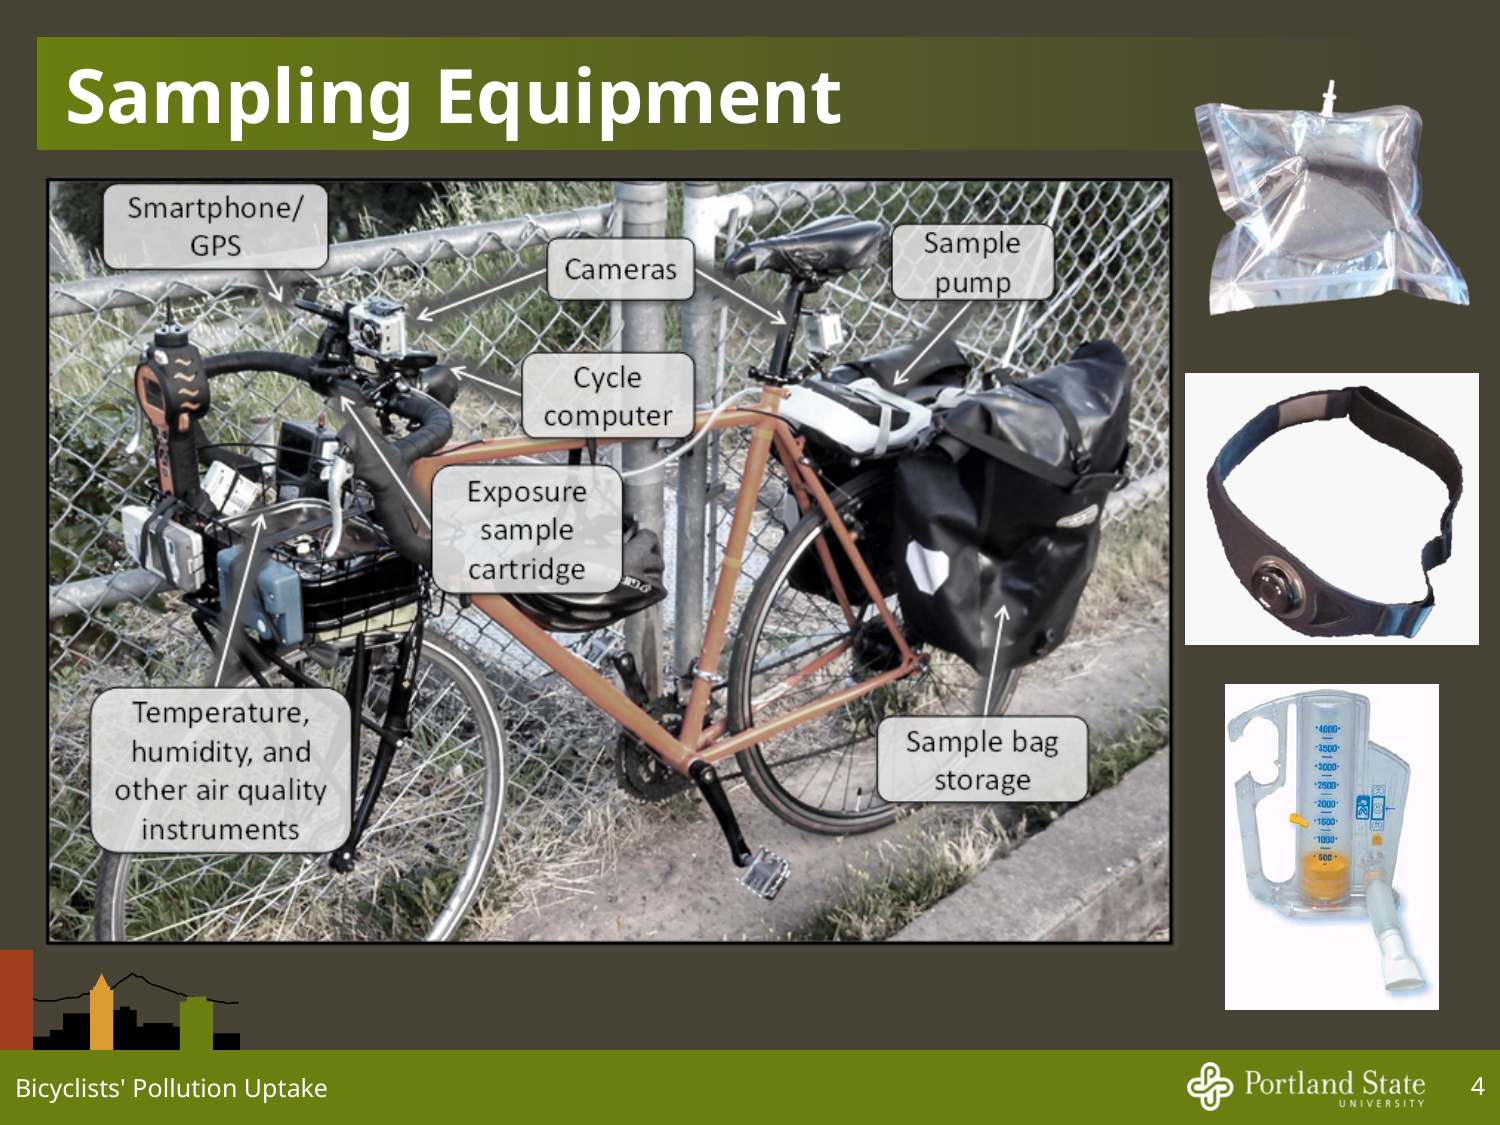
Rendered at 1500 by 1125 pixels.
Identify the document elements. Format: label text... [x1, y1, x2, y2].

picture [1225, 684, 1439, 1011]
picture [42, 65, 1480, 958]
picture [1187, 1062, 1400, 1111]
slide_number 4 [1400, 1050, 1500, 1125]
title Sampling Equipment [50, 24, 1450, 163]
footer Bicyclists' Pollution Uptake [0, 1050, 625, 1125]
